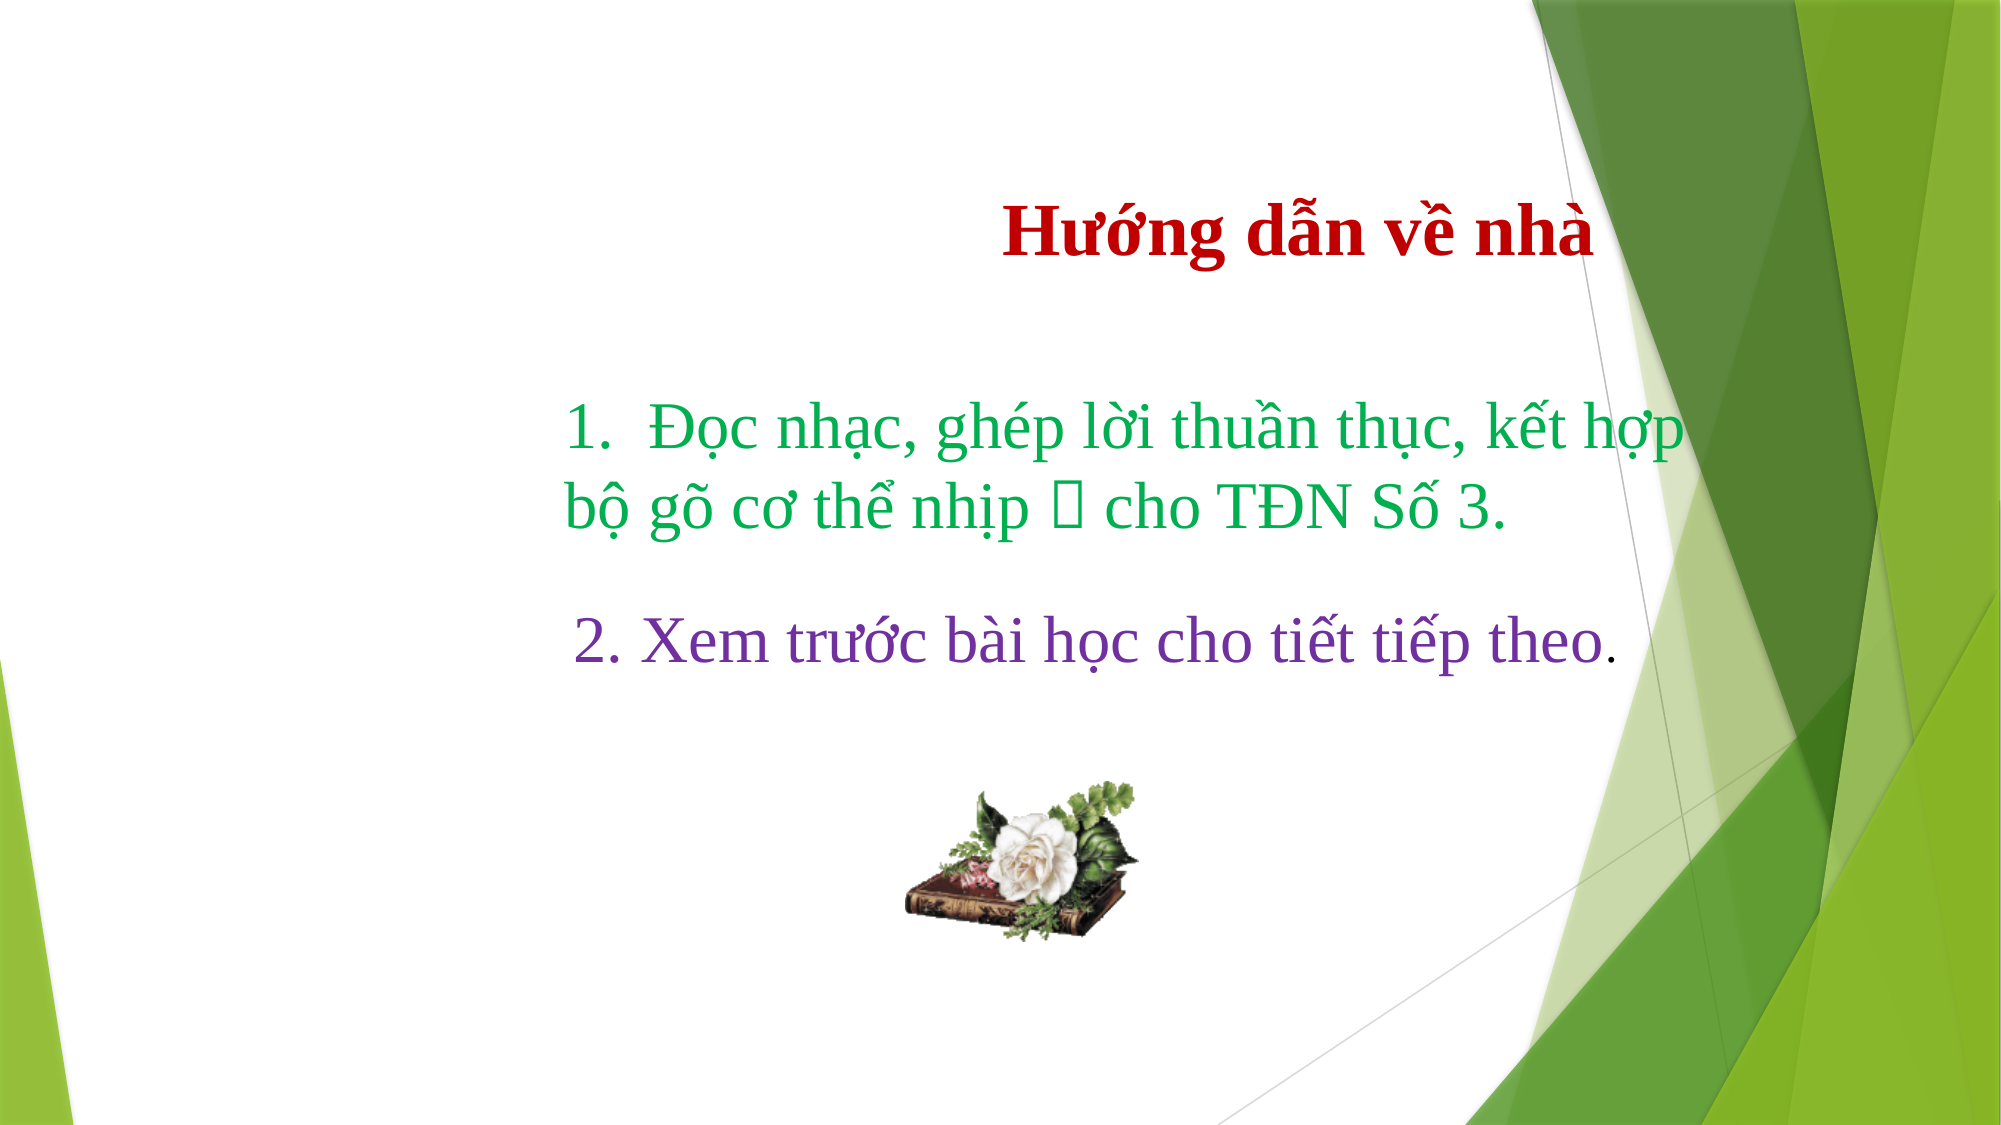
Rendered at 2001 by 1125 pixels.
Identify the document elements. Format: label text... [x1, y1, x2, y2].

text_box 1. Đọc nhạc, ghép lời thuần thục, kết hợp bộ gõ cơ thể nhịp  cho TĐN Số 3. [549, 375, 1728, 503]
title Hướng dẫn về nhà [987, 172, 2000, 314]
text_box 2. Xem trước bài học cho tiết tiếp theo. [558, 588, 1719, 684]
picture [904, 781, 1140, 942]
